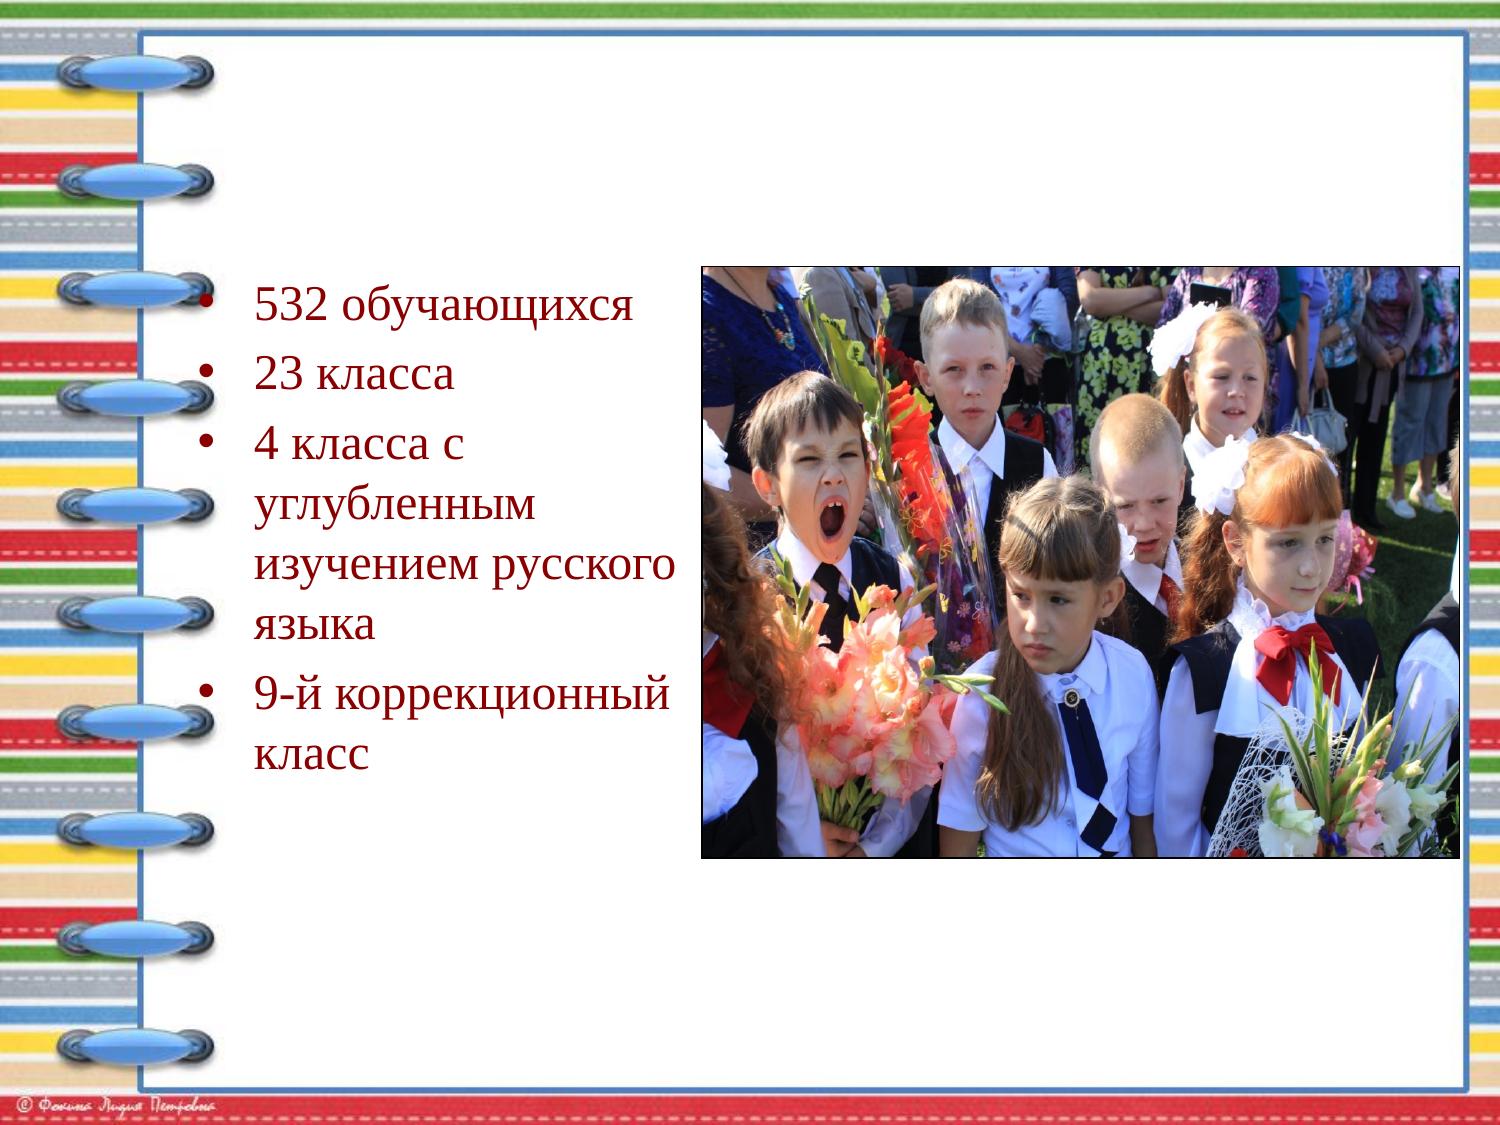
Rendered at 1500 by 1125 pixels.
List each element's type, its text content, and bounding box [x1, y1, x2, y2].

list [702, 266, 1459, 858]
list 532 обучающихся 23 класса 4 класса с углубленным изучением русского языка 9-й коррекционный класс [183, 262, 738, 1005]
picture [0, 0, 1500, 1125]
